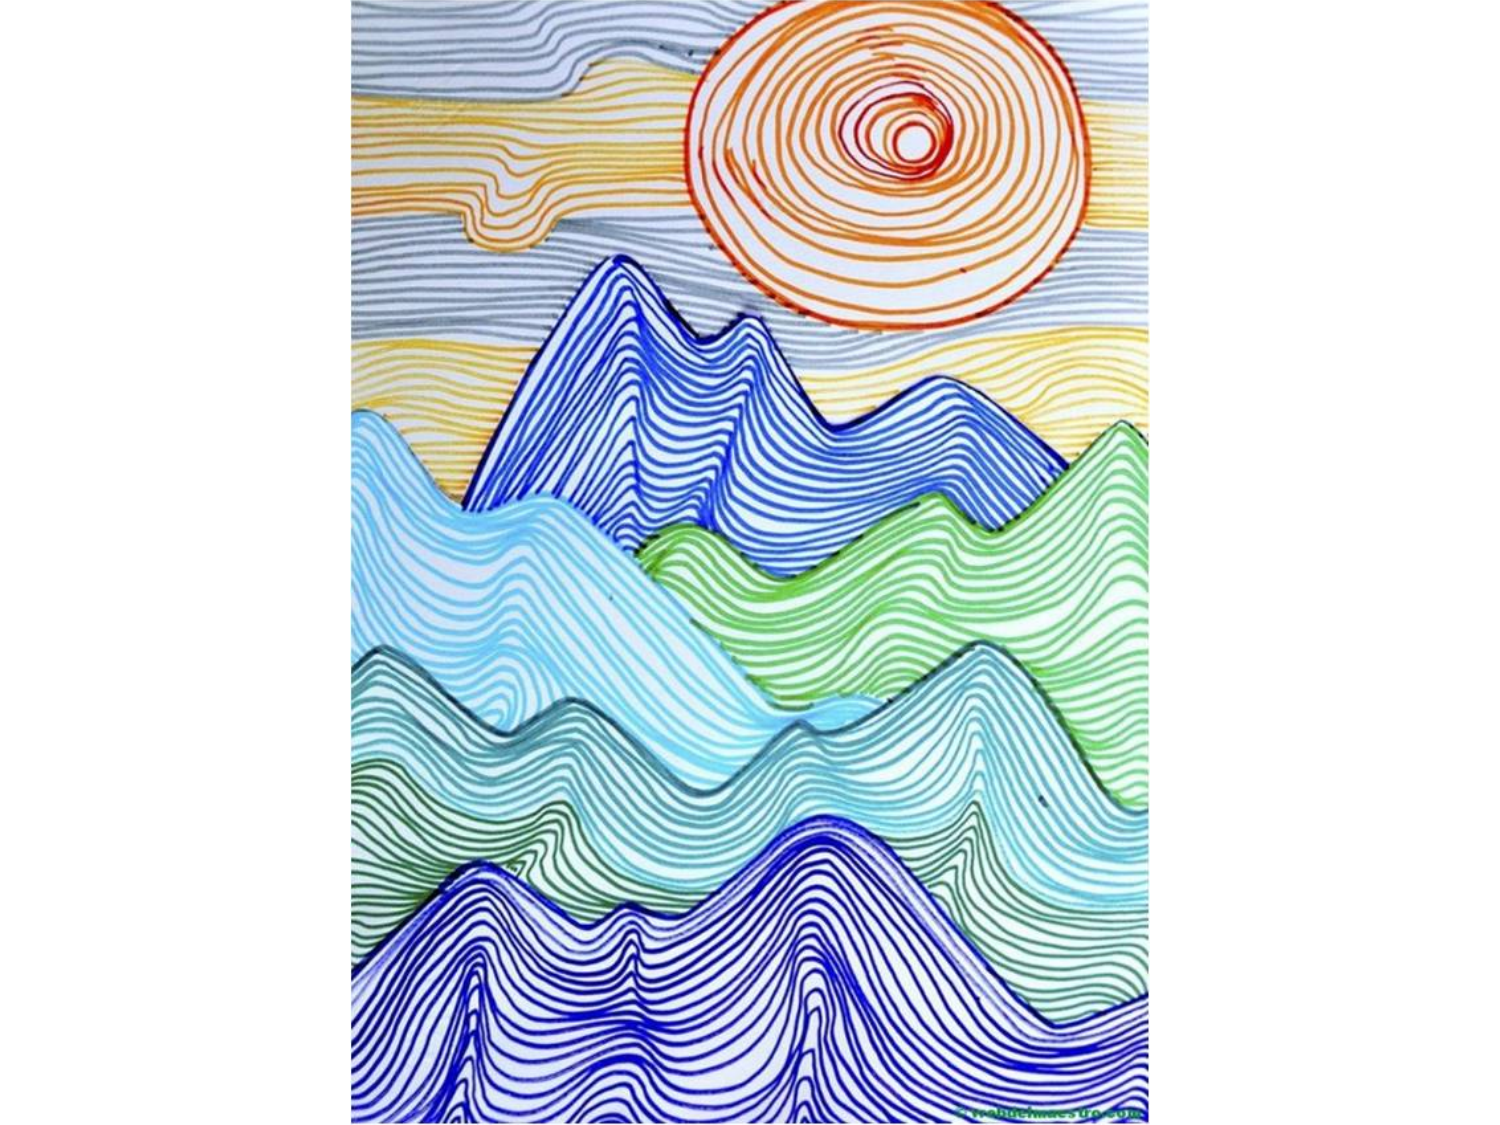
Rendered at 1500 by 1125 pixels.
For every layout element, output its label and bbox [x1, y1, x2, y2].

picture [350, 0, 1150, 1125]
